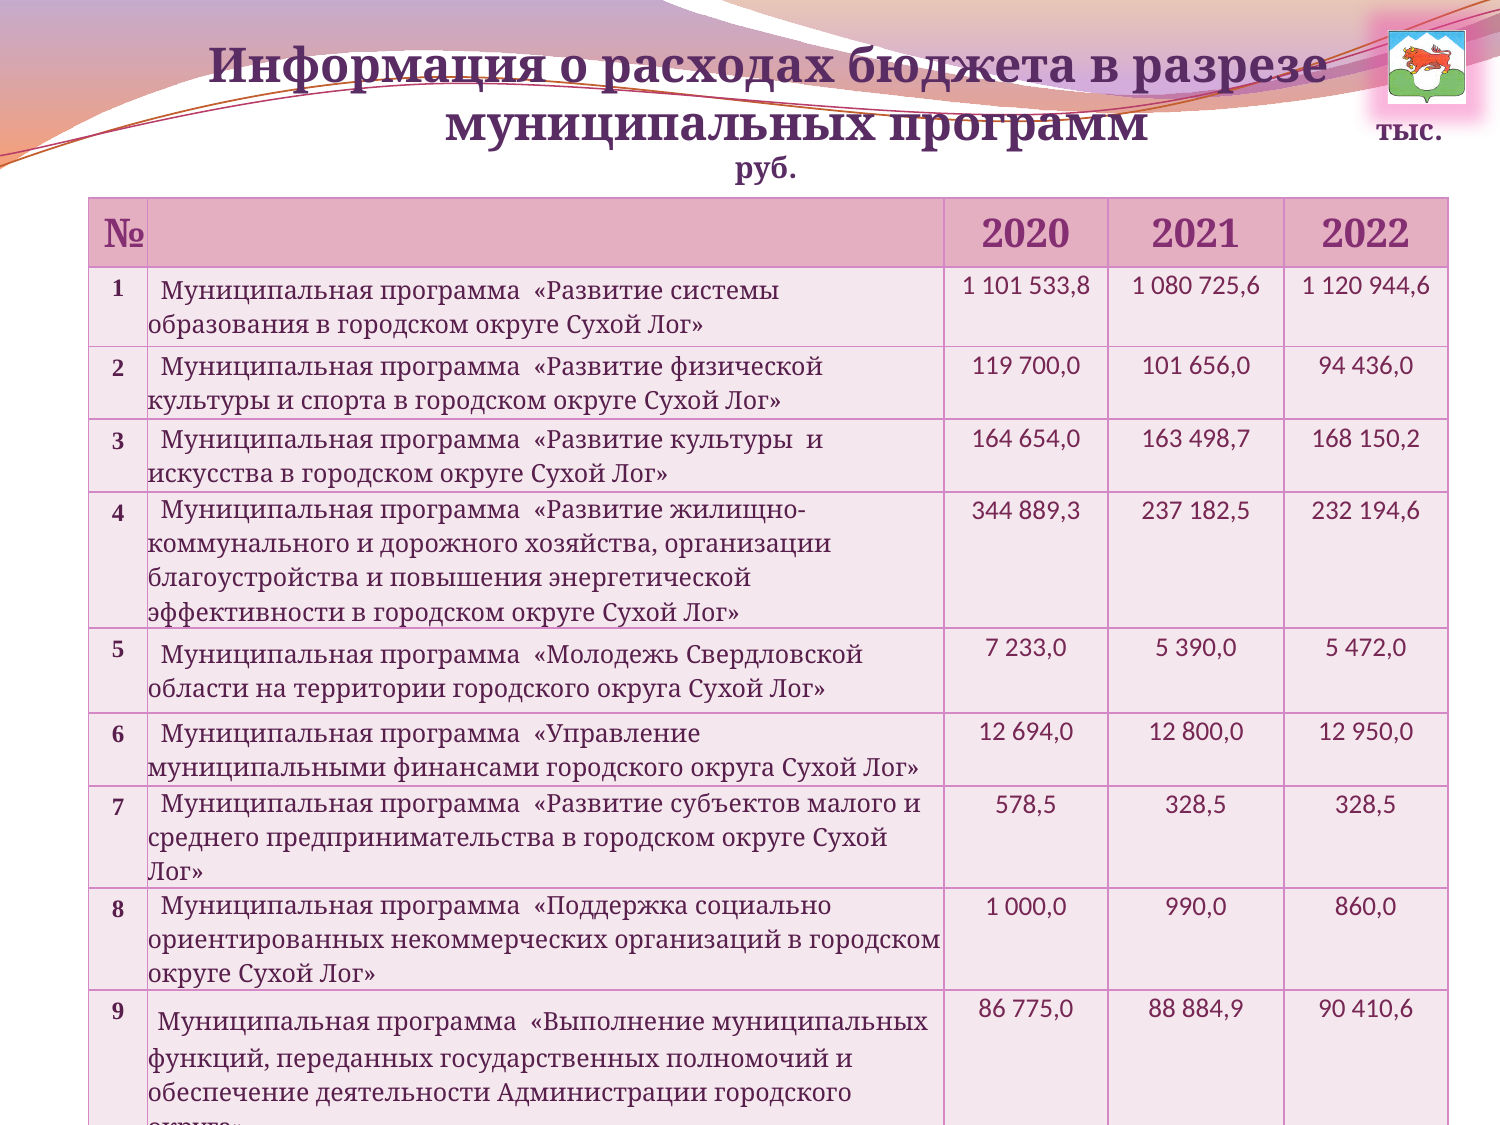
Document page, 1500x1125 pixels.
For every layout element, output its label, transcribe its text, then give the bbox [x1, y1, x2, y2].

table_cell 344 889,3 [945, 493, 1107, 627]
table_cell Муниципальная программа «Развитие культуры и искусства в городском округе Сухой Лог» [148, 420, 943, 491]
title Информация о расходах бюджета в разрезе муниципальных программ тыс. руб. [88, 67, 1452, 185]
table_cell Муниципальная программа «Развитие системы образования в городском округе Сухой Лог» [148, 268, 943, 346]
table_cell 232 194,6 [1285, 493, 1447, 627]
table_cell 237 182,5 [1109, 493, 1283, 627]
table_cell 164 654,0 [945, 420, 1107, 491]
table_cell 2 [89, 347, 147, 418]
table_cell Муниципальная программа «Молодежь Свердловской области на территории городского округа Сухой Лог» [148, 629, 943, 712]
table_cell 12 694,0 [945, 714, 1107, 785]
table_cell [1363, 67, 1452, 129]
table_header 2022 [1285, 199, 1447, 266]
table_cell 1 101 533,8 [945, 268, 1107, 346]
table_header 2021 [1109, 199, 1283, 266]
table_cell Муниципальная программа «Развитие жилищно-коммунального и дорожного хозяйства, организации благоустройства и повышения энергетической эффективности в городском округе Сухой Лог» [148, 493, 943, 627]
table_cell 86 775,0 [945, 991, 1107, 1125]
table_cell Муниципальная программа «Развитие субъектов малого и среднего предпринимательства в городском округе Сухой Лог» [148, 787, 943, 887]
picture [1387, 30, 1468, 105]
table_cell 12 800,0 [1109, 714, 1283, 785]
table_cell 5 472,0 [1285, 629, 1447, 712]
table_cell 94 436,0 [1285, 347, 1447, 418]
table_cell Муниципальная программа «Развитие физической культуры и спорта в городском округе Сухой Лог» [148, 347, 943, 418]
table_cell 5 [89, 629, 147, 712]
table_cell 101 656,0 [1109, 347, 1283, 418]
table_cell Муниципальная программа «Управление муниципальными финансами городского округа Сухой Лог» [148, 714, 943, 785]
table_cell 6 [89, 714, 147, 785]
table_cell 860,0 [1285, 889, 1447, 989]
table_cell 12 950,0 [1285, 714, 1447, 785]
table_cell 90 410,6 [1285, 991, 1447, 1125]
table_cell 163 498,7 [1109, 420, 1283, 491]
table_cell 7 233,0 [945, 629, 1107, 712]
table_cell 9 [89, 991, 147, 1125]
table_cell 578,5 [945, 787, 1107, 887]
table_cell 168 150,2 [1285, 420, 1447, 491]
table_cell 1 [89, 268, 147, 346]
table_cell 4 [89, 493, 147, 627]
table_cell 88 884,9 [1109, 991, 1283, 1125]
table_cell 43 904,4 [1373, 67, 1452, 119]
table_cell 5 390,0 [1109, 629, 1283, 712]
table_cell 119 700,0 [945, 347, 1107, 418]
table_cell Муниципальная программа «Поддержка социально ориентированных некоммерческих организаций в городском округе Сухой Лог» [148, 889, 943, 989]
table_cell 1 000,0 [945, 889, 1107, 989]
table_cell 328,5 [1285, 787, 1447, 887]
table_cell 328,5 [1109, 787, 1283, 887]
table_cell 7 [89, 787, 147, 887]
table_header [148, 199, 943, 266]
table_cell Муниципальная программа «Выполнение муниципальных функций, переданных государственных полномочий и обеспечение деятельности Администрации городского округа» [148, 991, 943, 1125]
table_cell 1 080 725,6 [1109, 268, 1283, 346]
table_cell 990,0 [1109, 889, 1283, 989]
table_header 2020 [945, 199, 1107, 266]
table_cell 8 [89, 889, 147, 989]
table_header № [89, 199, 147, 266]
table_cell 3 [89, 420, 147, 491]
table_cell 1 120 944,6 [1285, 268, 1447, 346]
